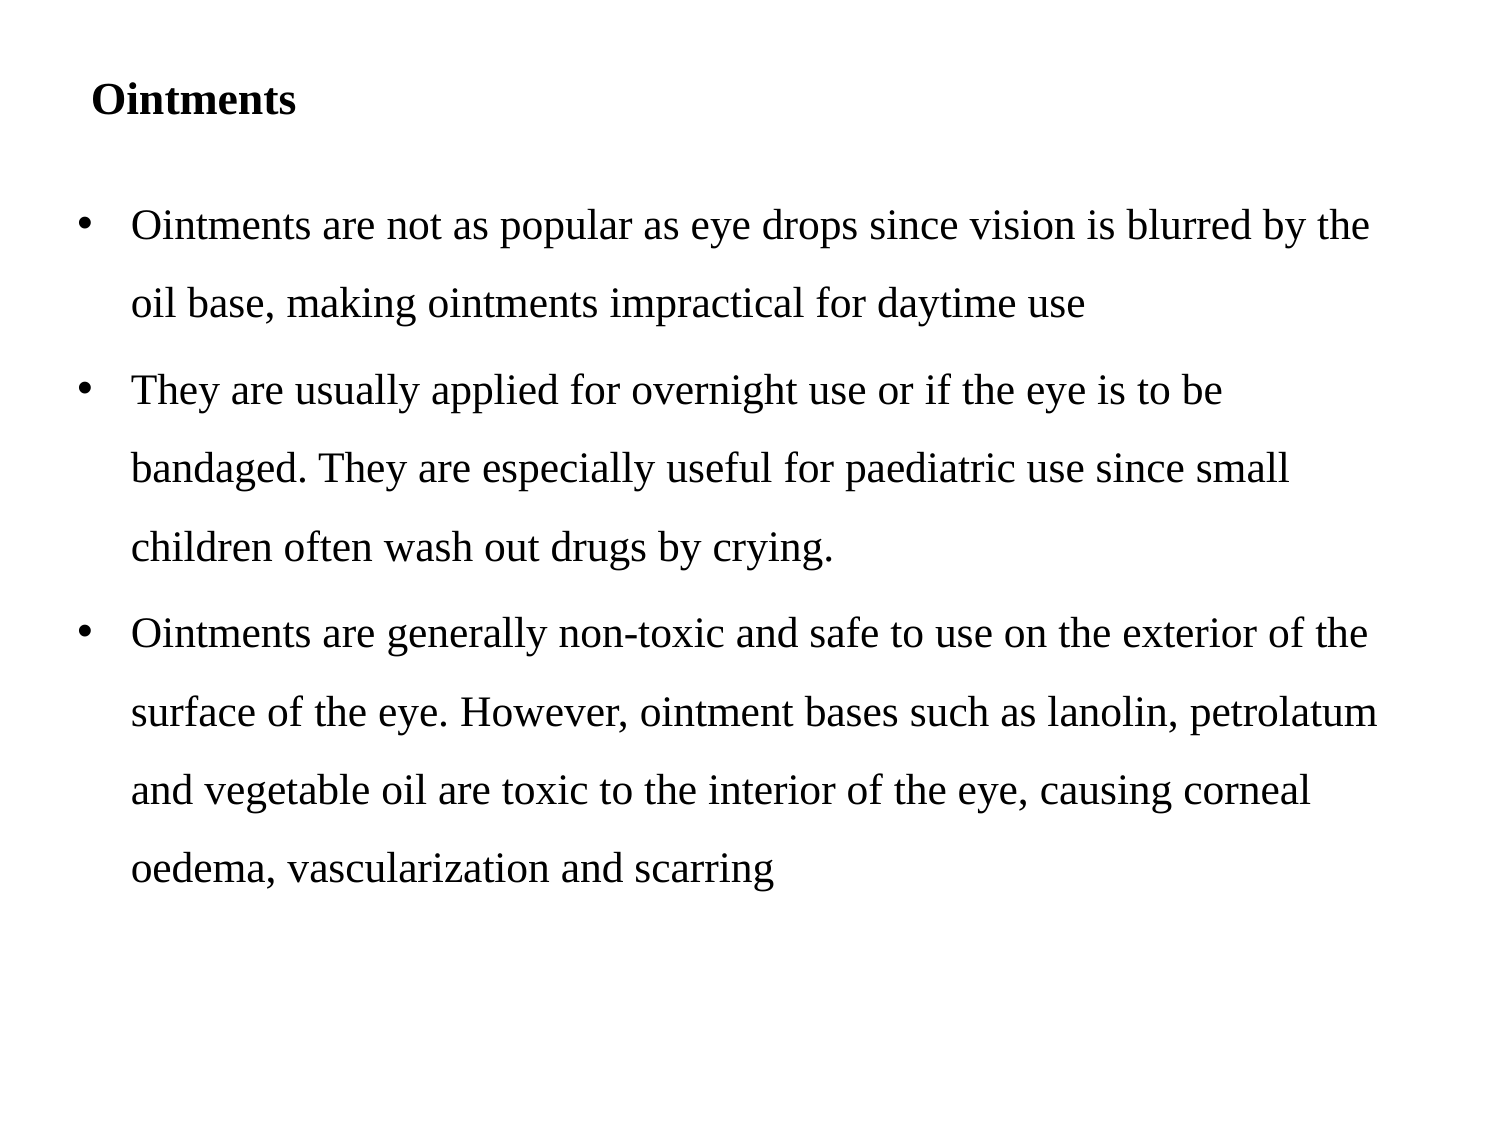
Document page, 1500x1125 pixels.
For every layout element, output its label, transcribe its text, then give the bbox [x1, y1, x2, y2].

title Ointments [50, 24, 338, 168]
list Ointments are not as popular as eye drops since vision is blurred by the oil base, making ointments impractical for daytime use They are usually applied for overnight use or if the eye is to be bandaged. They are especially useful for paediatric use since small children often wash out drugs by crying. Ointments are generally non-toxic and safe to use on the exterior of the surface of the eye. However, ointment bases such as lanolin, petrolatum and vegetable oil are toxic to the interior of the eye, causing corneal oedema, vascularization and scarring [62, 162, 1413, 905]
